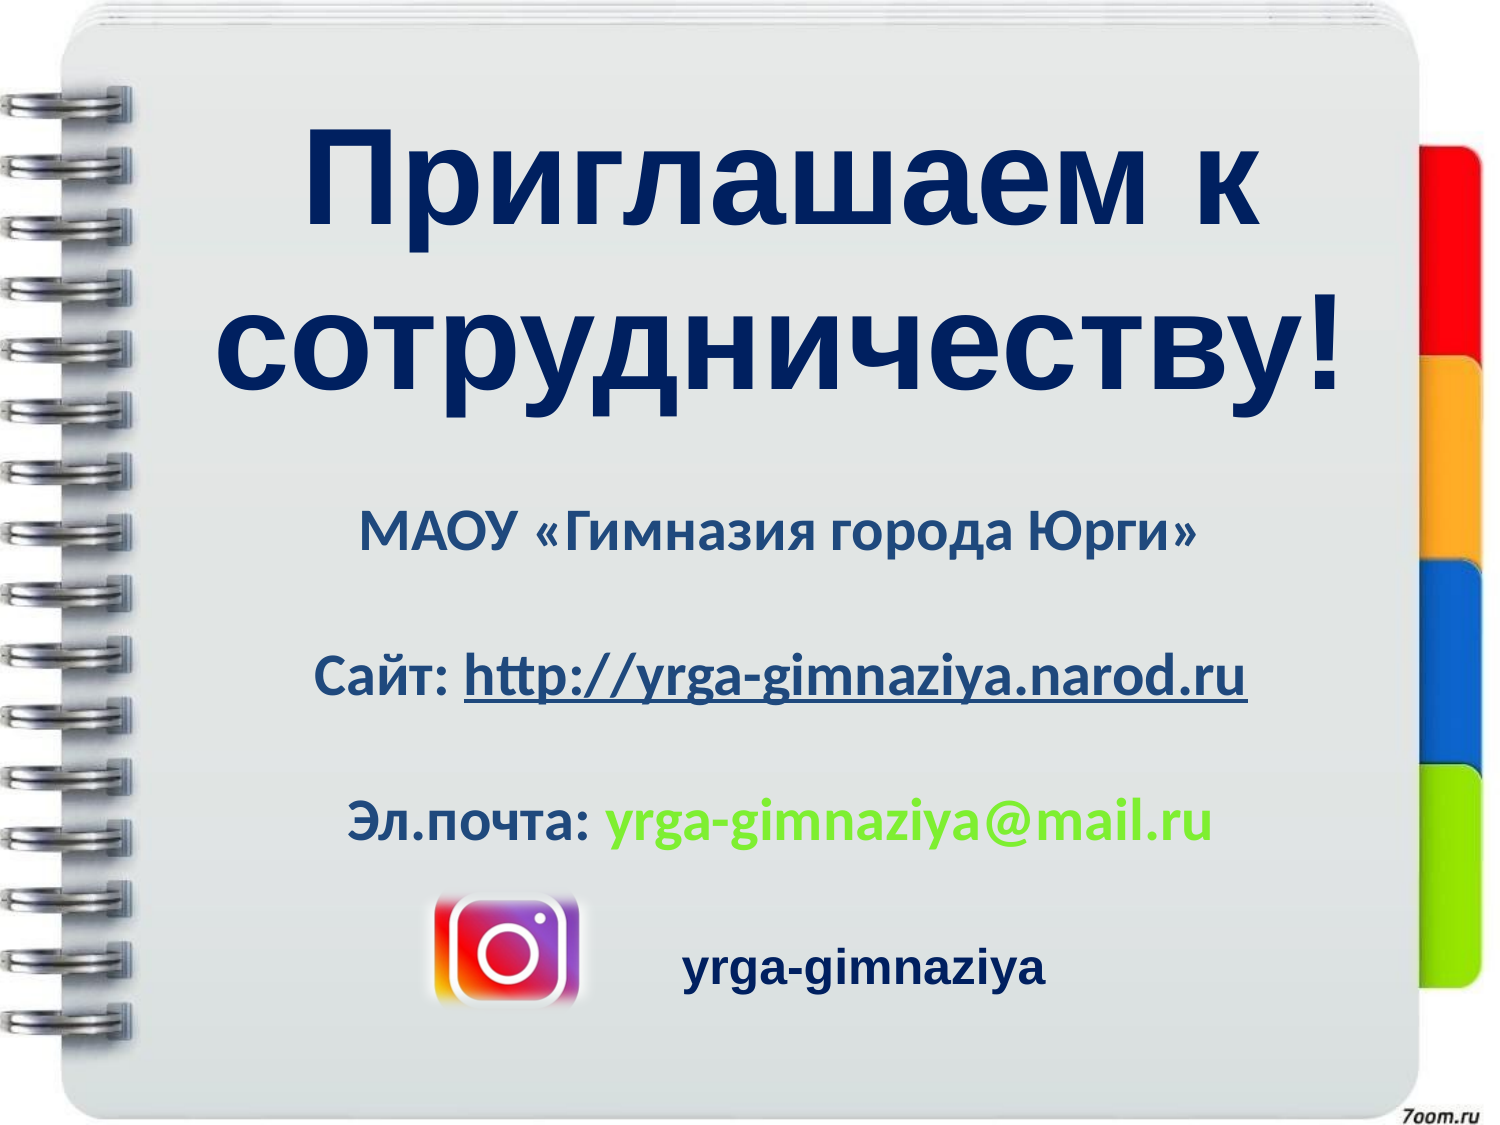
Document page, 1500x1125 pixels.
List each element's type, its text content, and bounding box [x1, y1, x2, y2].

picture [0, 0, 1500, 1125]
title Приглашаем к сотрудничеству! МАОУ «Гимназия города Юрги» Сайт: http://yrga-gimnaziya.narod.ru Эл.почта: yrga-gimnaziya@mail.ru yrga-gimnaziya [125, 87, 1438, 1067]
